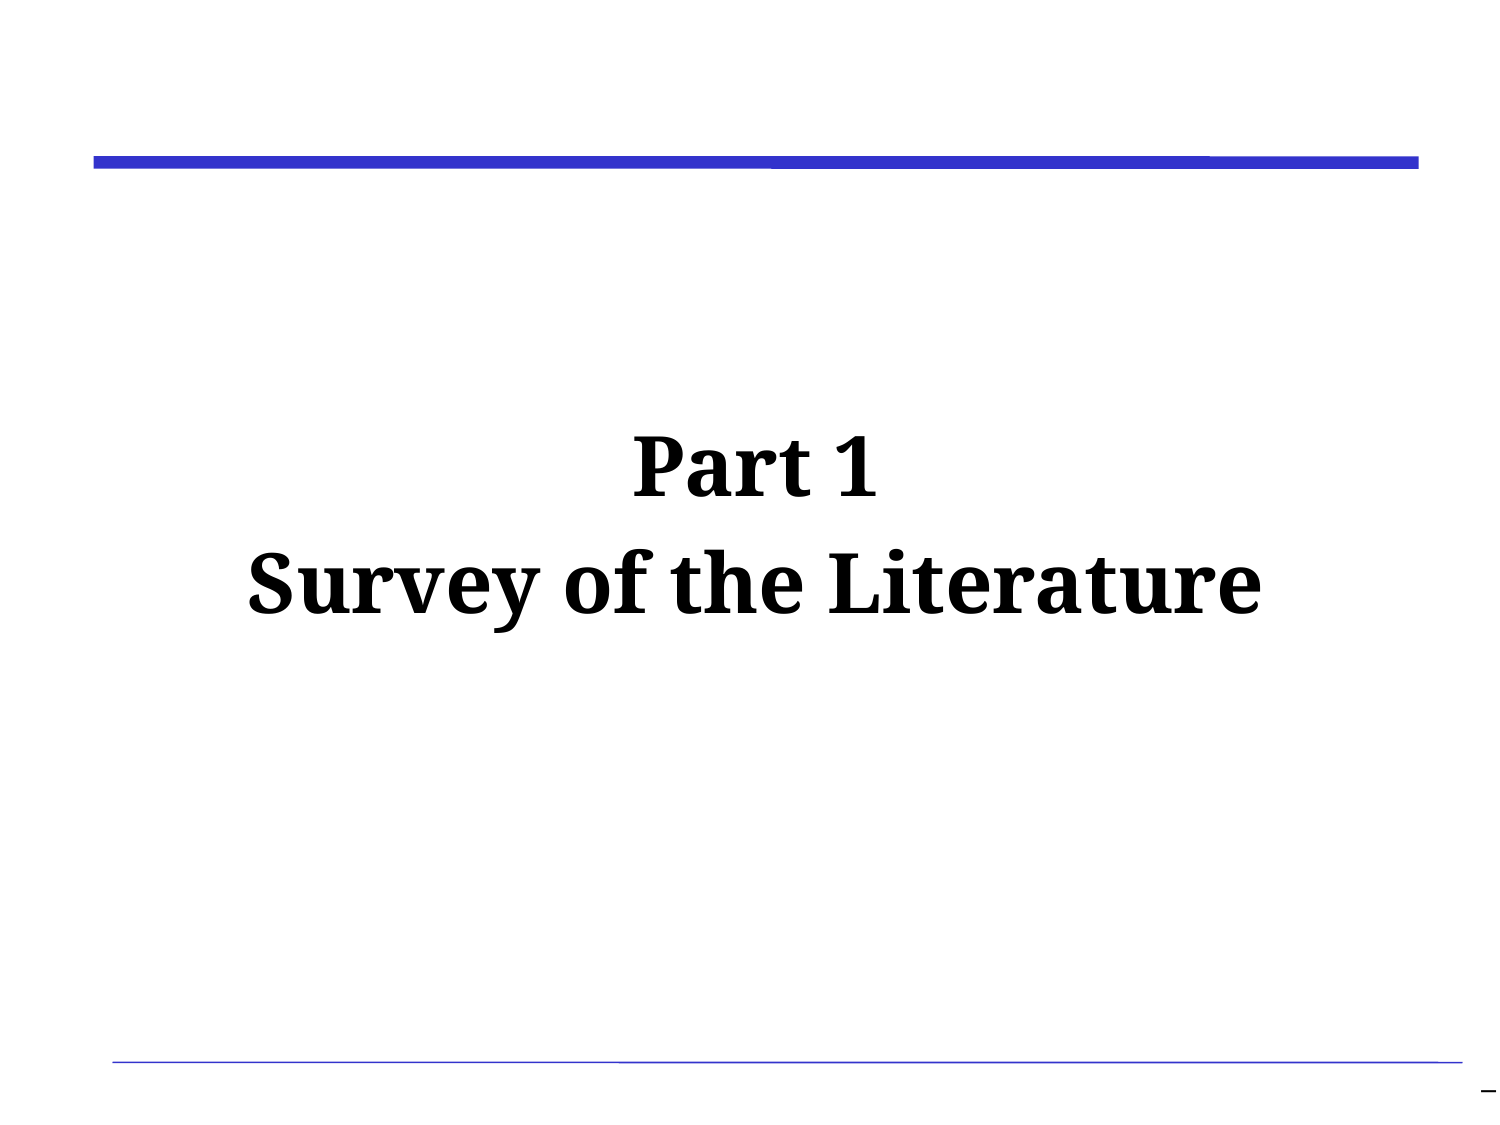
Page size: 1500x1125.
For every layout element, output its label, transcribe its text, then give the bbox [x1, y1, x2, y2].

list Part 1 Survey of the Literature [99, 237, 1413, 1038]
